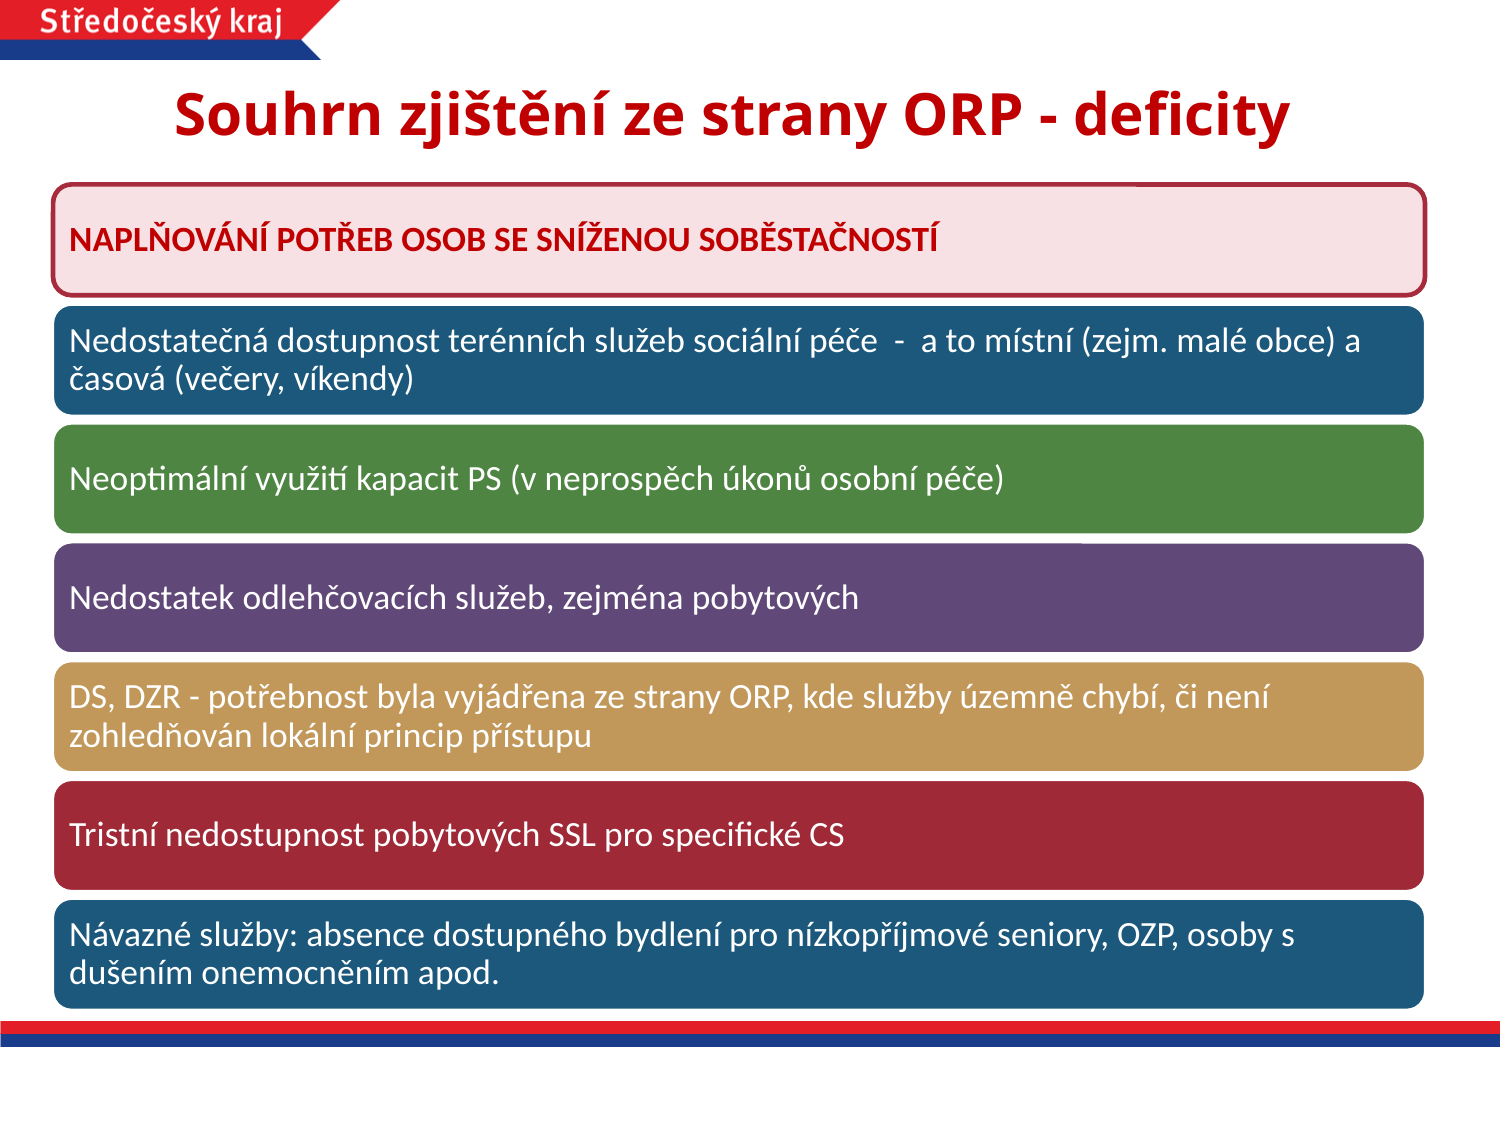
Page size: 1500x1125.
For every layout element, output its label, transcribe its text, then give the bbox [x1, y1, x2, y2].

picture [0, 0, 341, 60]
title Souhrn zjištění ze strany ORP - deficity [41, 78, 1425, 232]
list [53, 172, 1425, 1024]
picture [0, 1021, 1500, 1047]
